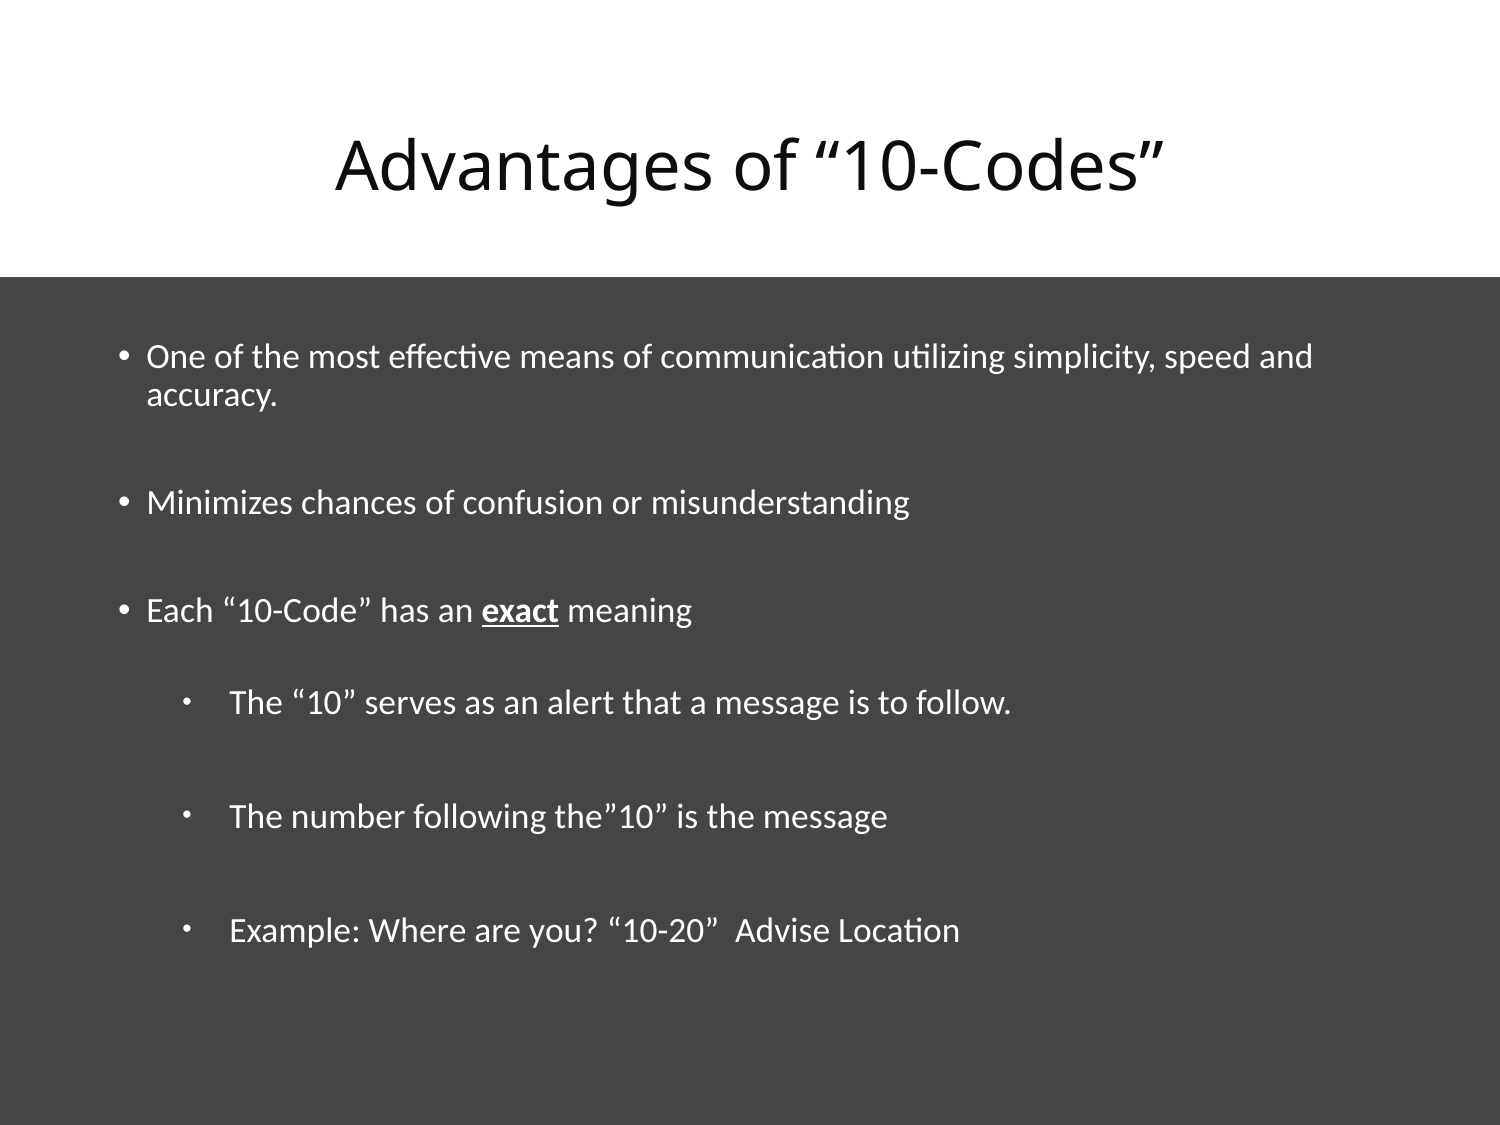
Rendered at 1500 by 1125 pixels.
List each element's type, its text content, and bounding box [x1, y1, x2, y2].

text_box [0, 0, 1500, 276]
list One of the most effective means of communication utilizing simplicity, speed and accuracy. Minimizes chances of confusion or misunderstanding Each “10-Code” has an exact meaning The “10” serves as an alert that a message is to follow. The number following the”10” is the message Example: Where are you? “10-20” Advise Location [103, 330, 1397, 998]
text_box [0, 276, 1500, 1125]
title Advantages of “10-Codes” [103, 59, 1397, 278]
